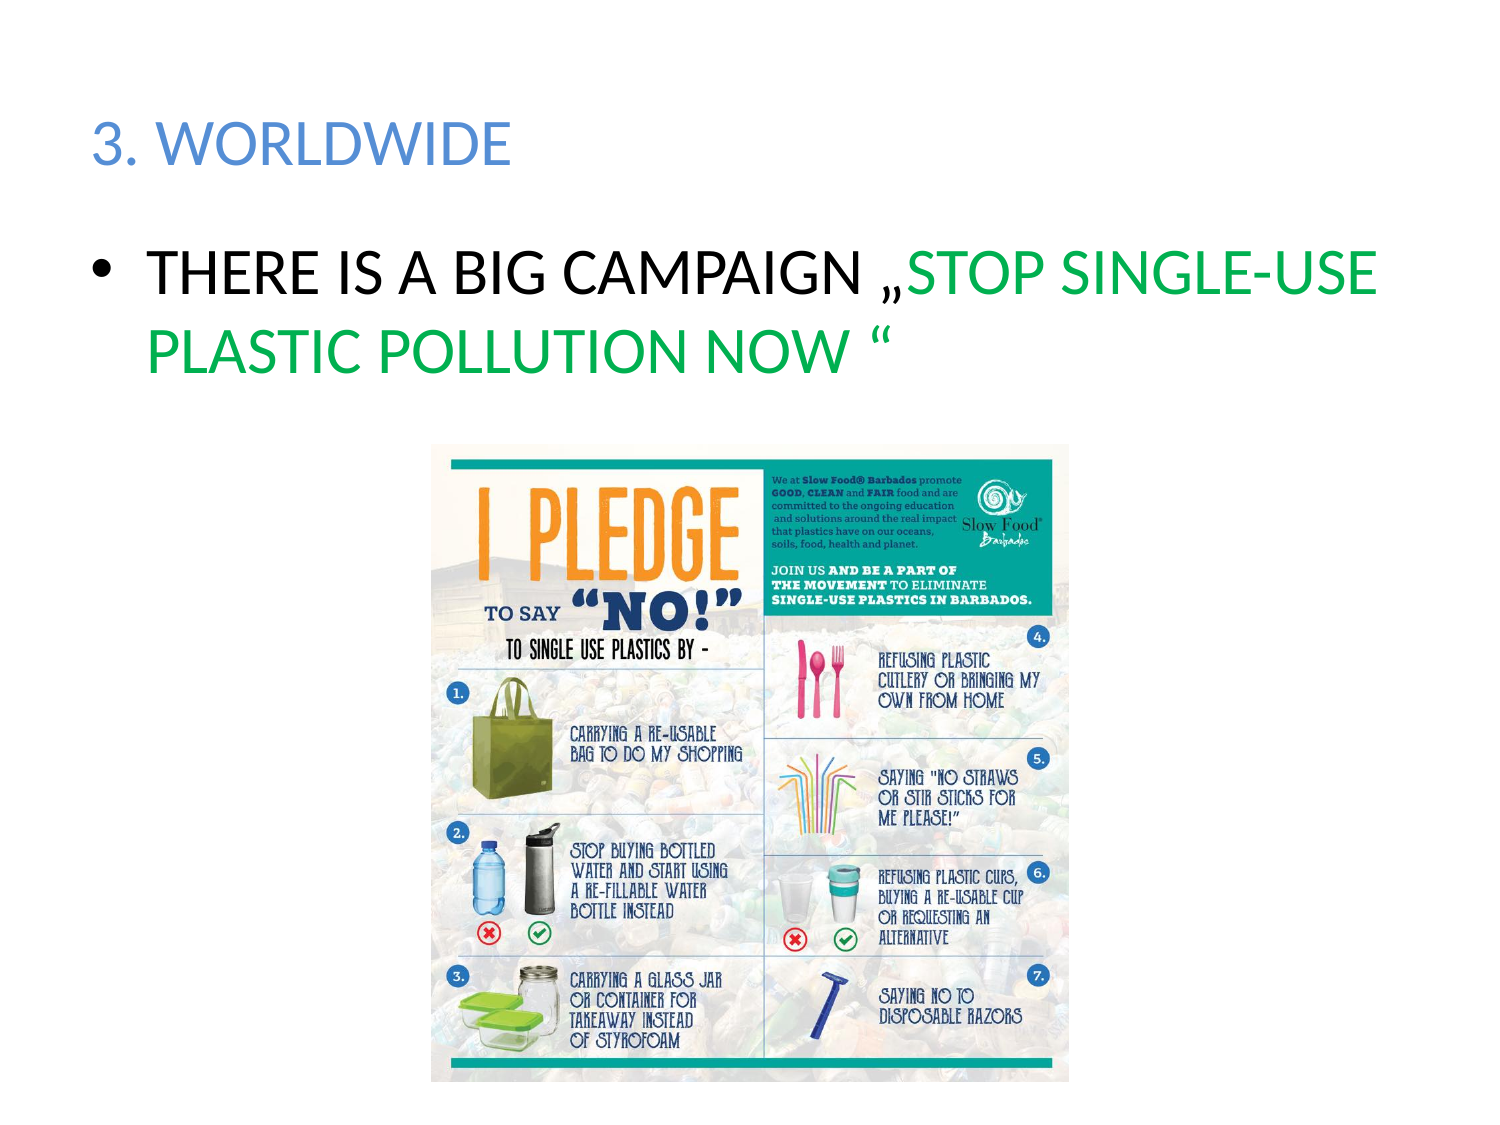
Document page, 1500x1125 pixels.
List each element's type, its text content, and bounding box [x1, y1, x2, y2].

title 3. WORLDWIDE [75, 45, 1425, 219]
picture [430, 444, 1069, 1083]
list THERE IS A BIG CAMPAIGN „STOP SINGLE-USE PLASTIC POLLUTION NOW “ [74, 219, 1425, 963]
